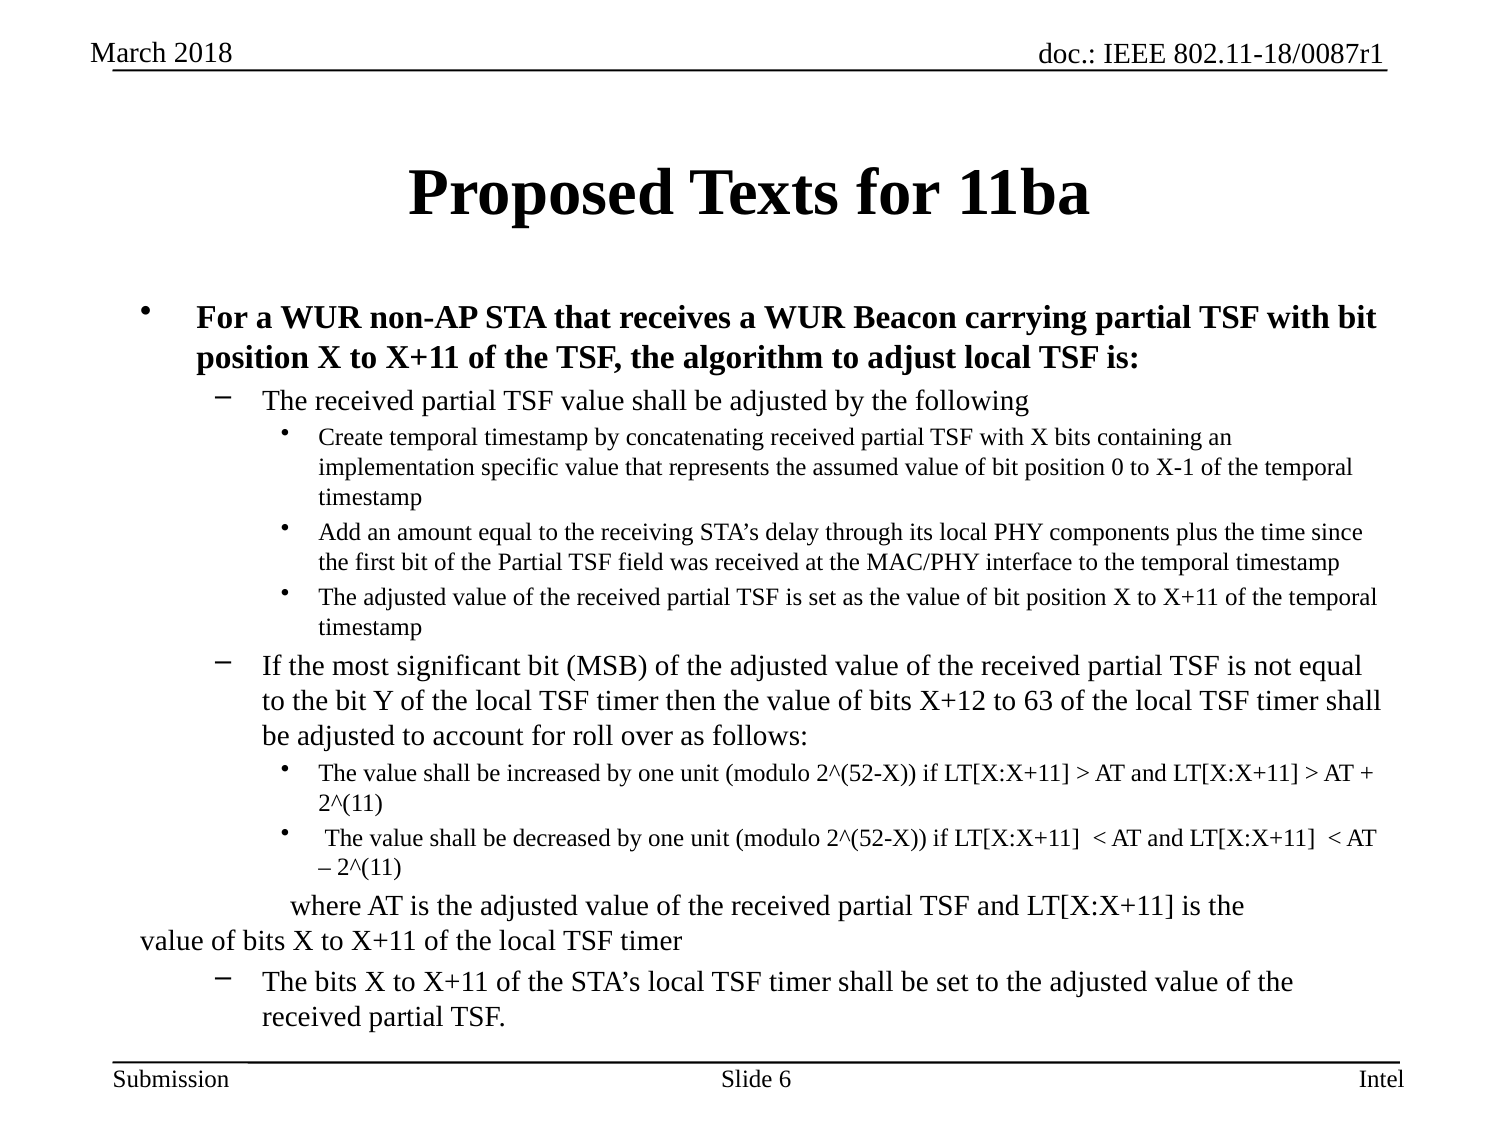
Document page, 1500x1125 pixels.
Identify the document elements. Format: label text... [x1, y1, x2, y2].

list For a WUR non-AP STA that receives a WUR Beacon carrying partial TSF with bit position X to X+11 of the TSF, the algorithm to adjust local TSF is: The received partial TSF value shall be adjusted by the following Create temporal timestamp by concatenating received partial TSF with X bits containing an implementation specific value that represents the assumed value of bit position 0 to X-1 of the temporal timestamp Add an amount equal to the receiving STA’s delay through its local PHY components plus the time since the first bit of the Partial TSF field was received at the MAC/PHY interface to the temporal timestamp The adjusted value of the received partial TSF is set as the value of bit position X to X+11 of the temporal timestamp If the most significant bit (MSB) of the adjusted value of the received partial TSF is not equal to the bit Y of the local TSF timer then the value of bits X+12 to 63 of the local TSF timer shall be adjusted to account for roll over as follows: The value shall be increased by one unit (modulo 2^(52-X)) if LT[X:X+11] > AT and LT[X:X+11] > AT + 2^(11) The value shall be decreased by one unit (modulo 2^(52-X)) if LT[X:X+11] < AT and LT[X:X+11] < AT – 2^(11) where AT is the adjusted value of the received partial TSF and LT[X:X+11] is the value of bits X to X+11 of the local TSF timer The bits X to X+11 of the STA’s local TSF timer shall be set to the adjusted value of the received partial TSF. [124, 287, 1401, 963]
slide_number Slide 6 [712, 1062, 800, 1093]
footer Intel [1134, 1062, 1405, 1093]
title Proposed Texts for 11ba [112, 99, 1388, 276]
